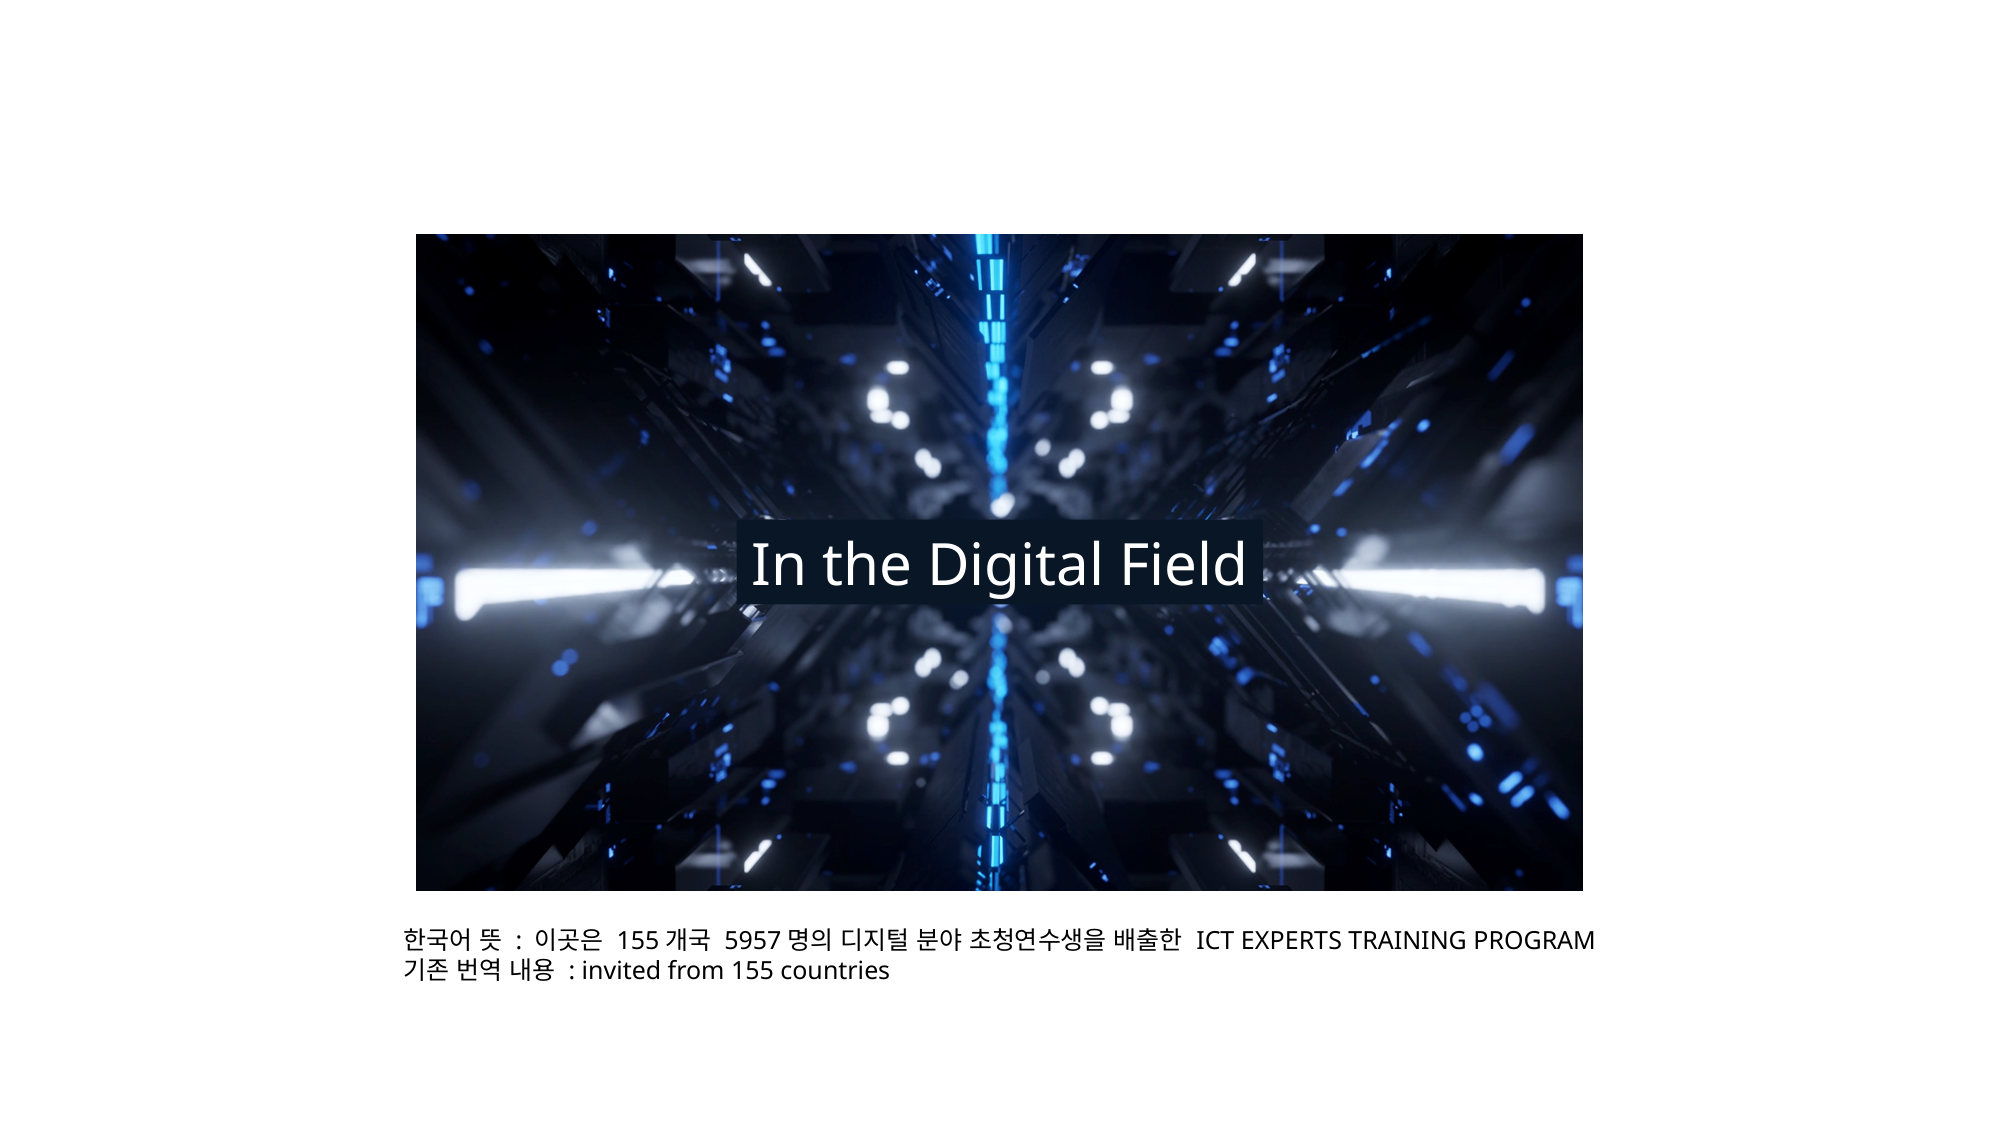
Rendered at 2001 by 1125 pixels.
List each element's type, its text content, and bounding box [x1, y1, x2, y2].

text_box 한국어 뜻 : 이곳은 155개국 5957명의 디지털 분야 초청연수생을 배출한 ICT EXPERTS TRAINING PROGRAM 기존 번역 내용 : invited from 155 countries [388, 916, 1612, 992]
picture [416, 234, 1583, 891]
